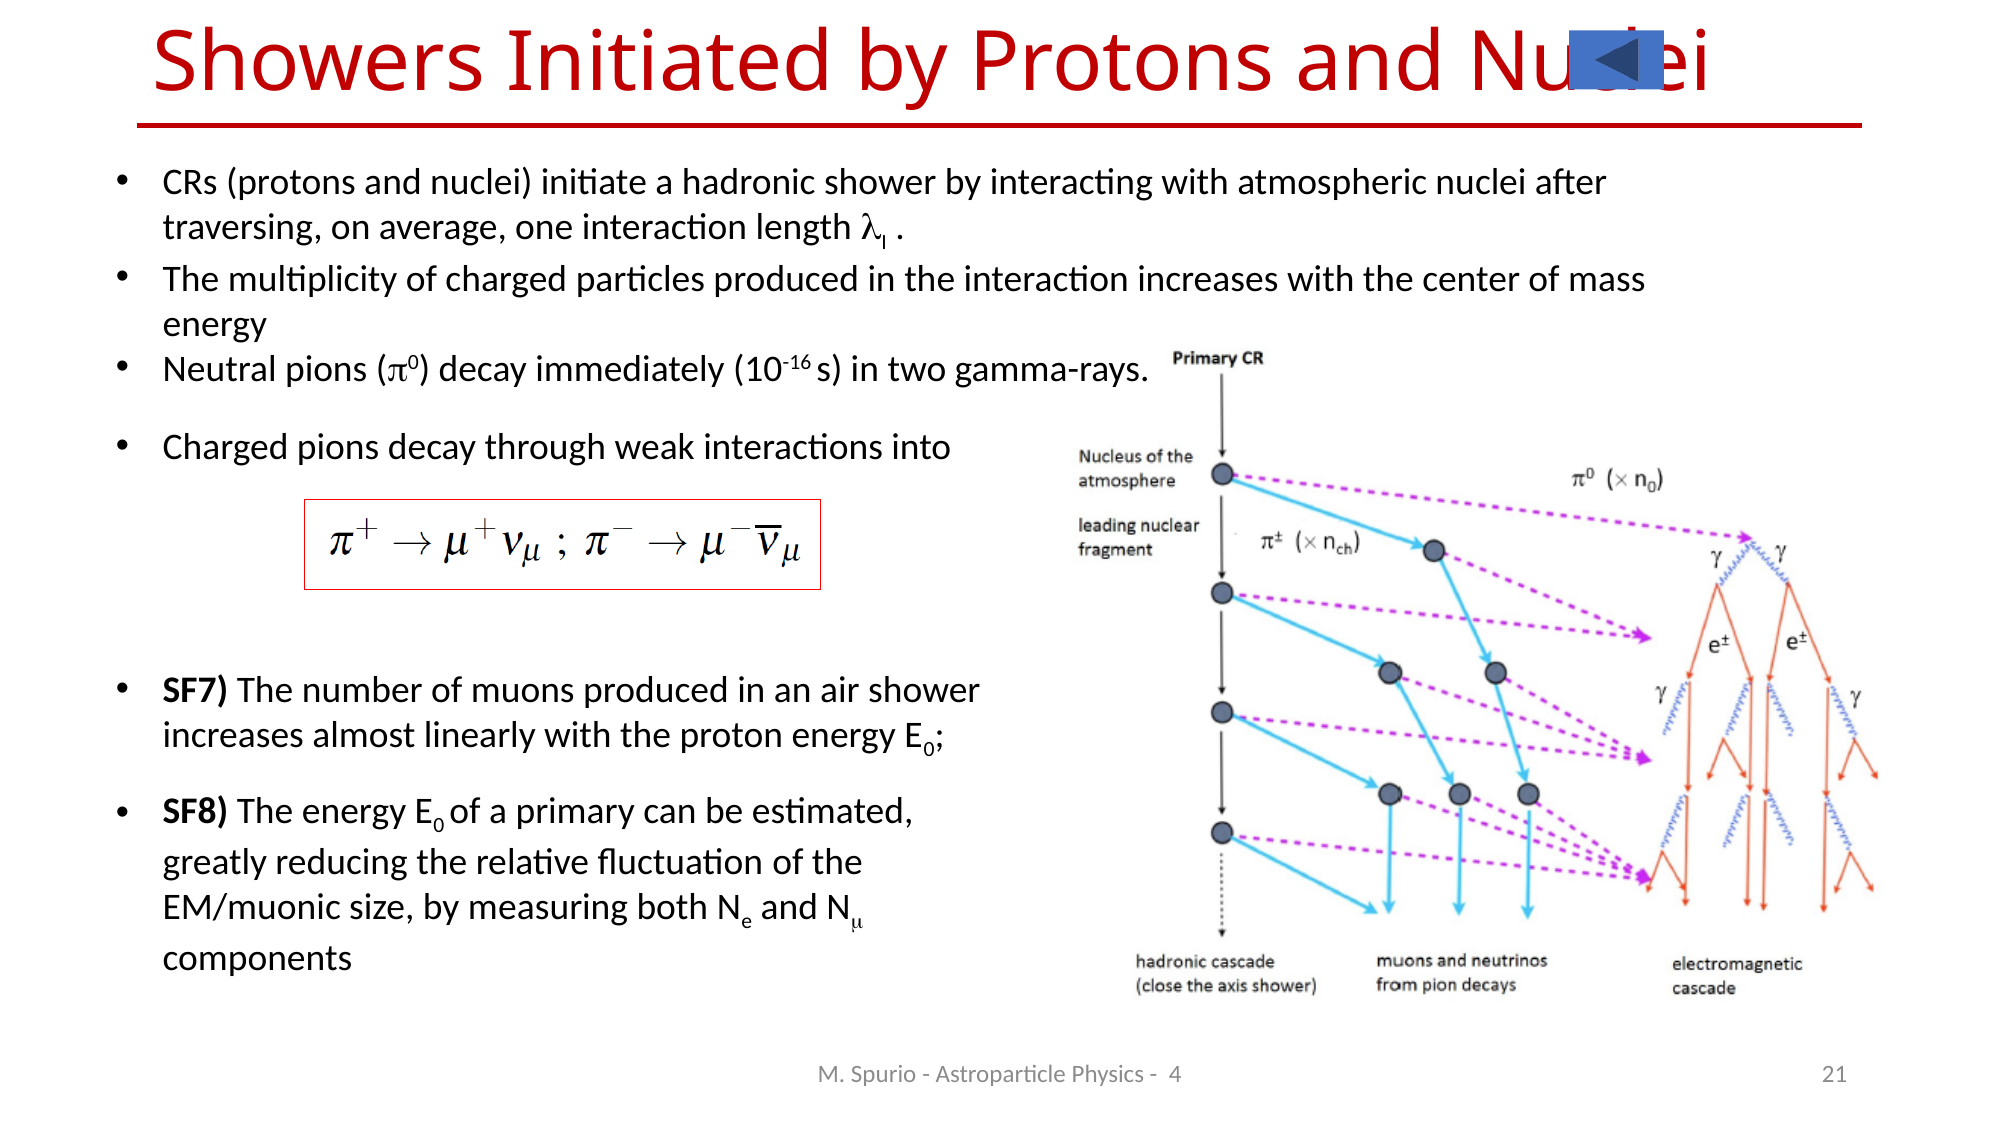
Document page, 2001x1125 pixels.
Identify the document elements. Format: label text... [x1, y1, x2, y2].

text_box CRs (protons and nuclei) initiate a hadronic shower by interacting with atmospheric nuclei after traversing, on average, one interaction length lI . The multiplicity of charged particles produced in the interaction increases with the center of mass energy Neutral pions (p0) decay immediately (10-16 s) in two gamma-rays. [100, 149, 1734, 396]
text_box Charged pions decay through weak interactions into [101, 414, 986, 475]
title Showers Initiated by Protons and Nuclei [137, 0, 1863, 128]
text_box SF7) The number of muons produced in an air shower increases almost linearly with the proton energy E0; SF8) The energy E0 of a primary can be estimated, greatly reducing the relative fluctuation of the EM/muonic size, by measuring both Ne and Nm components [101, 657, 1000, 986]
picture [1022, 318, 1922, 1005]
footer M. Spurio - Astroparticle Physics - 4 [662, 1042, 1338, 1103]
picture [304, 499, 821, 590]
text_box [1569, 30, 1664, 90]
slide_number 21 [1412, 1042, 1863, 1103]
